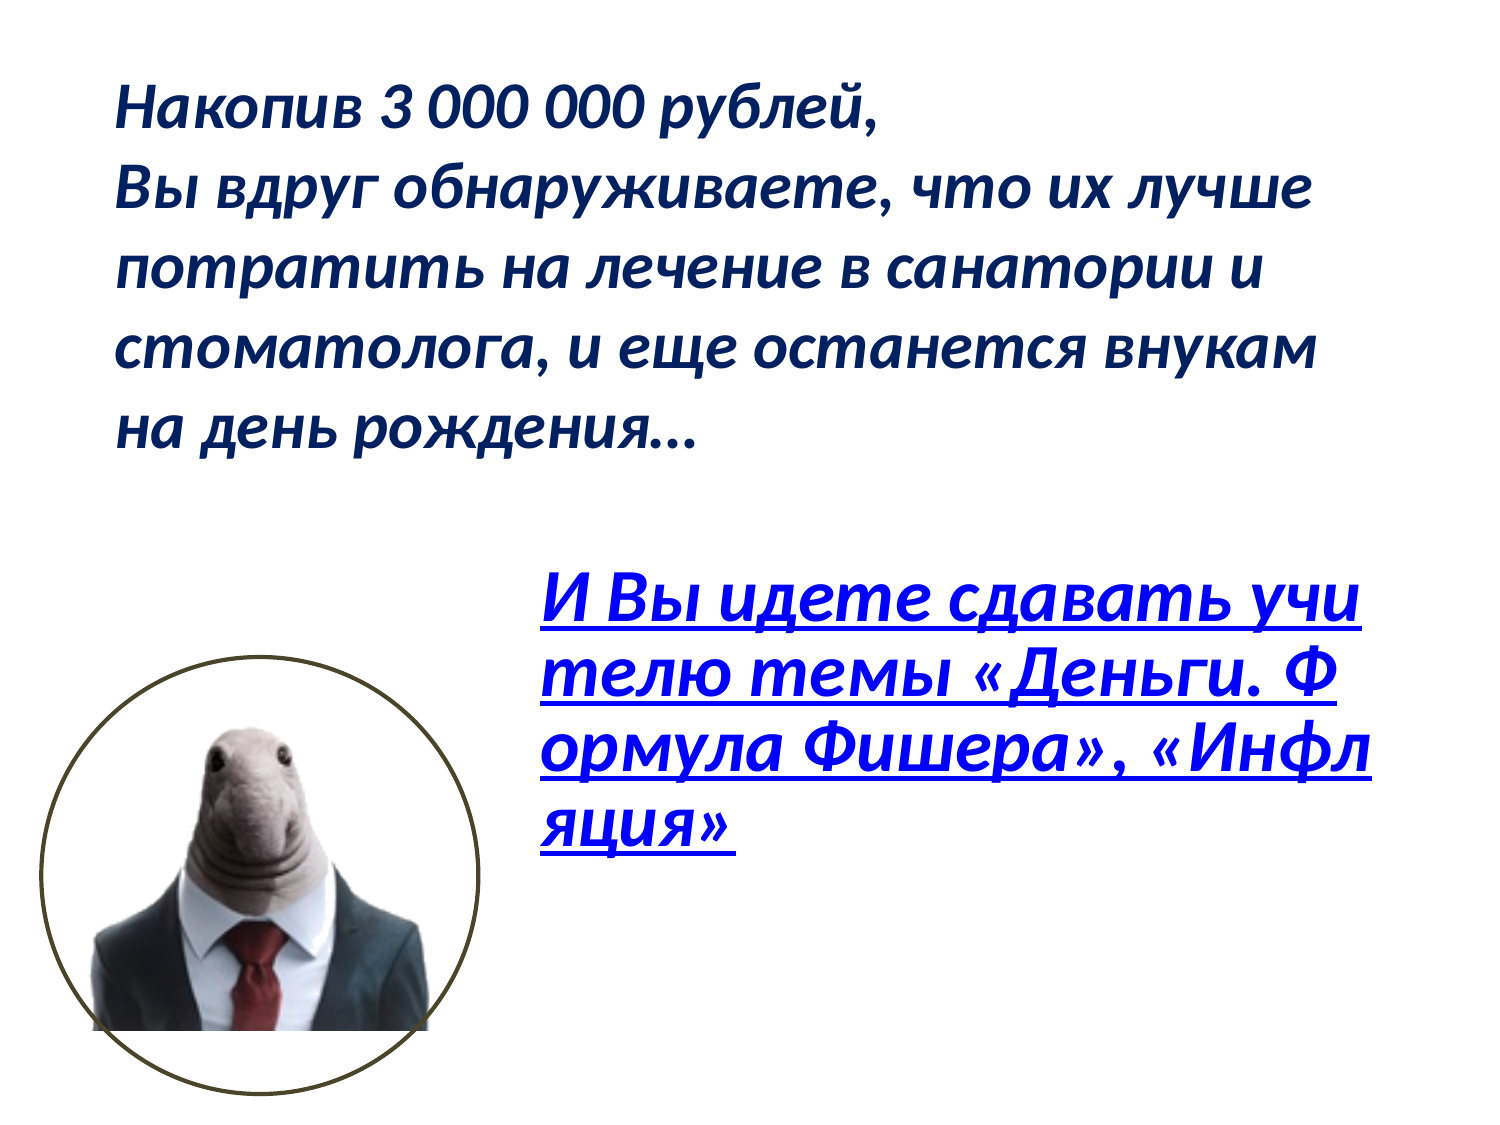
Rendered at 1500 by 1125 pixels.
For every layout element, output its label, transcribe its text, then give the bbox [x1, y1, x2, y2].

picture [76, 613, 444, 1031]
text_box И Вы идете сдавать учителю темы «Деньги. Формула Фишера», «Инфляция» [525, 538, 1388, 644]
text_box [39, 761, 71, 990]
text_box Накопив 3 000 000 рублей, Вы вдруг обнаруживаете, что их лучше потратить на лечение в санатории и стоматолога, и еще останется внукам на день рождения… [100, 54, 1365, 470]
text_box [448, 760, 481, 991]
text_box [111, 1039, 408, 1097]
